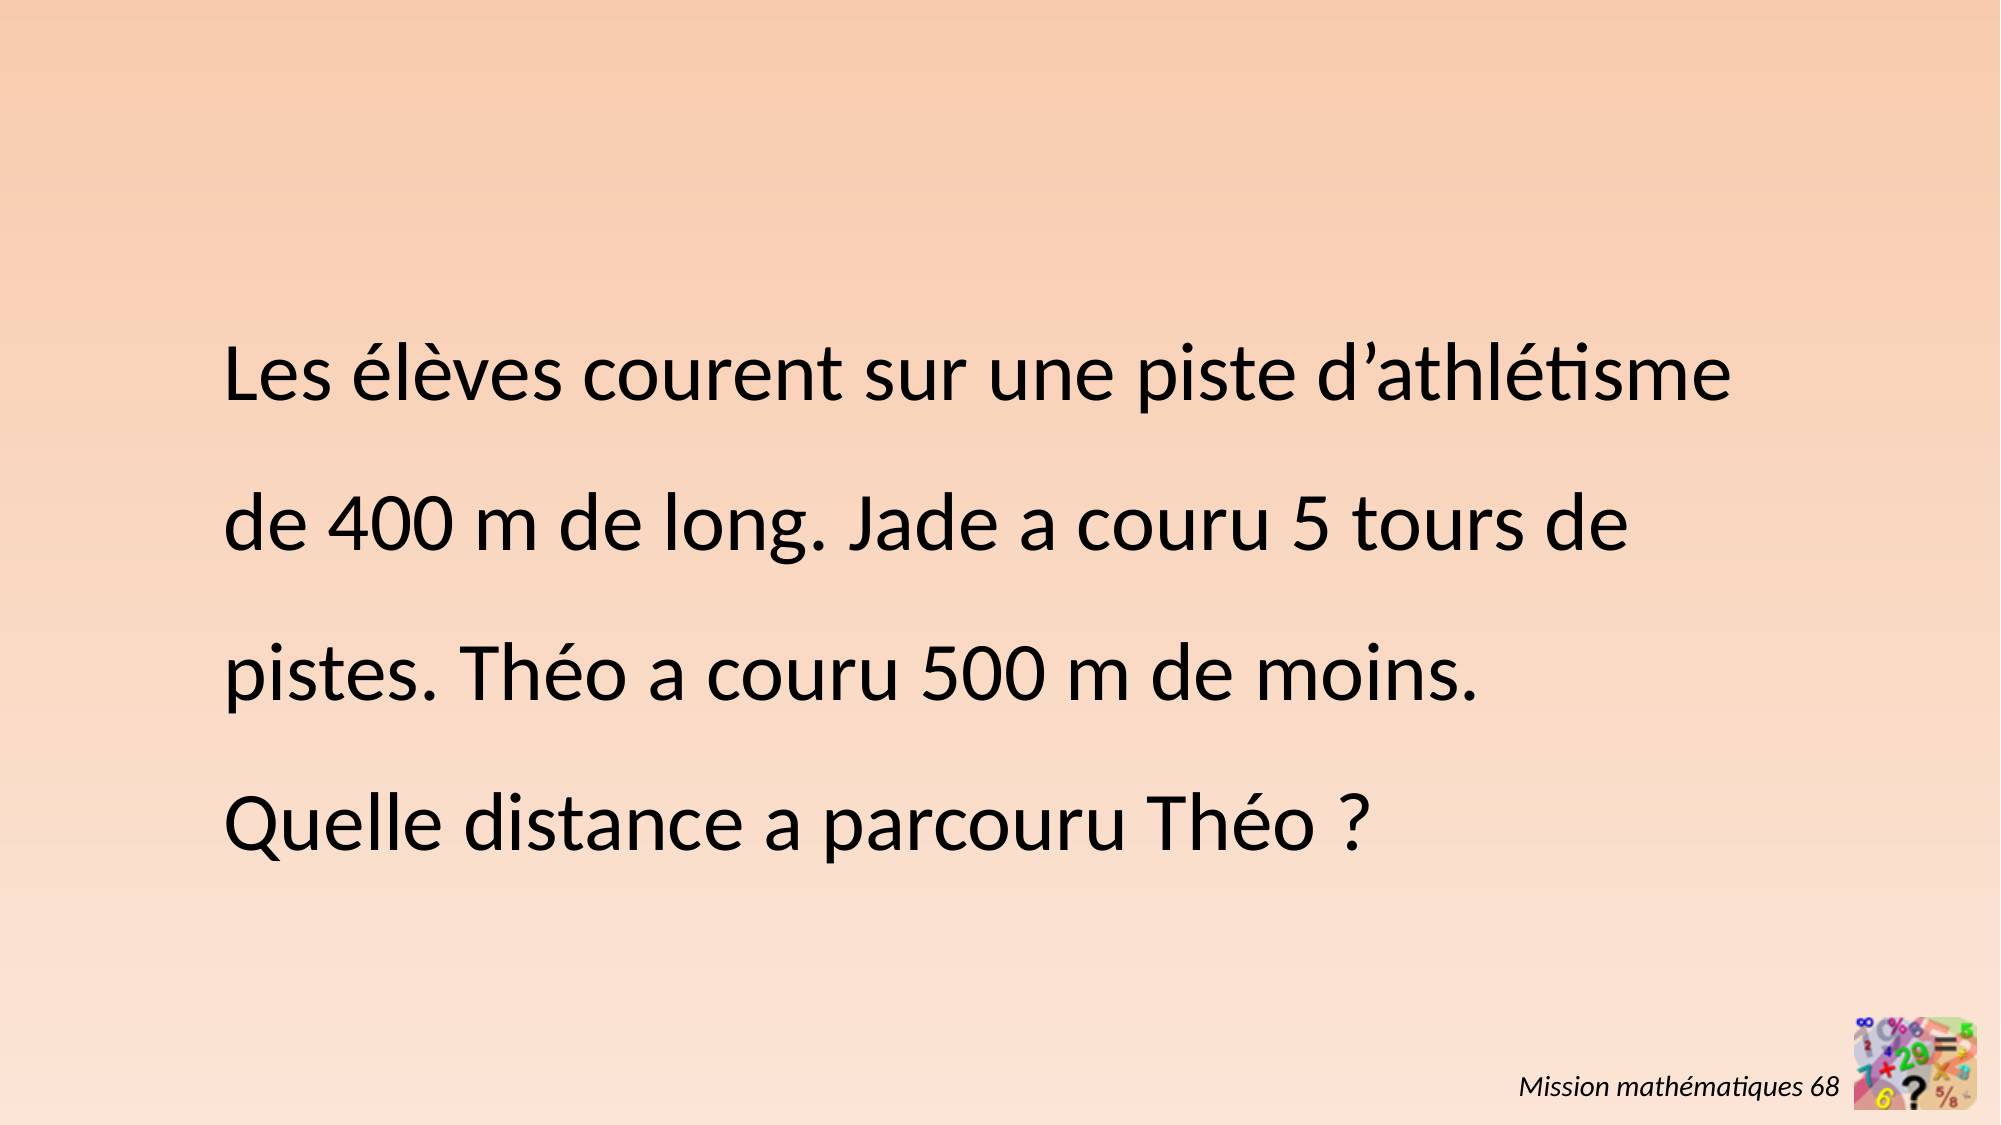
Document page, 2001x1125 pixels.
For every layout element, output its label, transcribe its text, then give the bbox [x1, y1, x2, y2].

text_box Mission mathématiques 68 [1501, 1059, 1854, 1110]
picture [1854, 1017, 1977, 1110]
text_box Les élèves courent sur une piste d’athlétisme de 400 m de long. Jade a couru 5 tours de pistes. Théo a couru 500 m de moins. Quelle distance a parcouru Théo ? [209, 259, 1791, 875]
